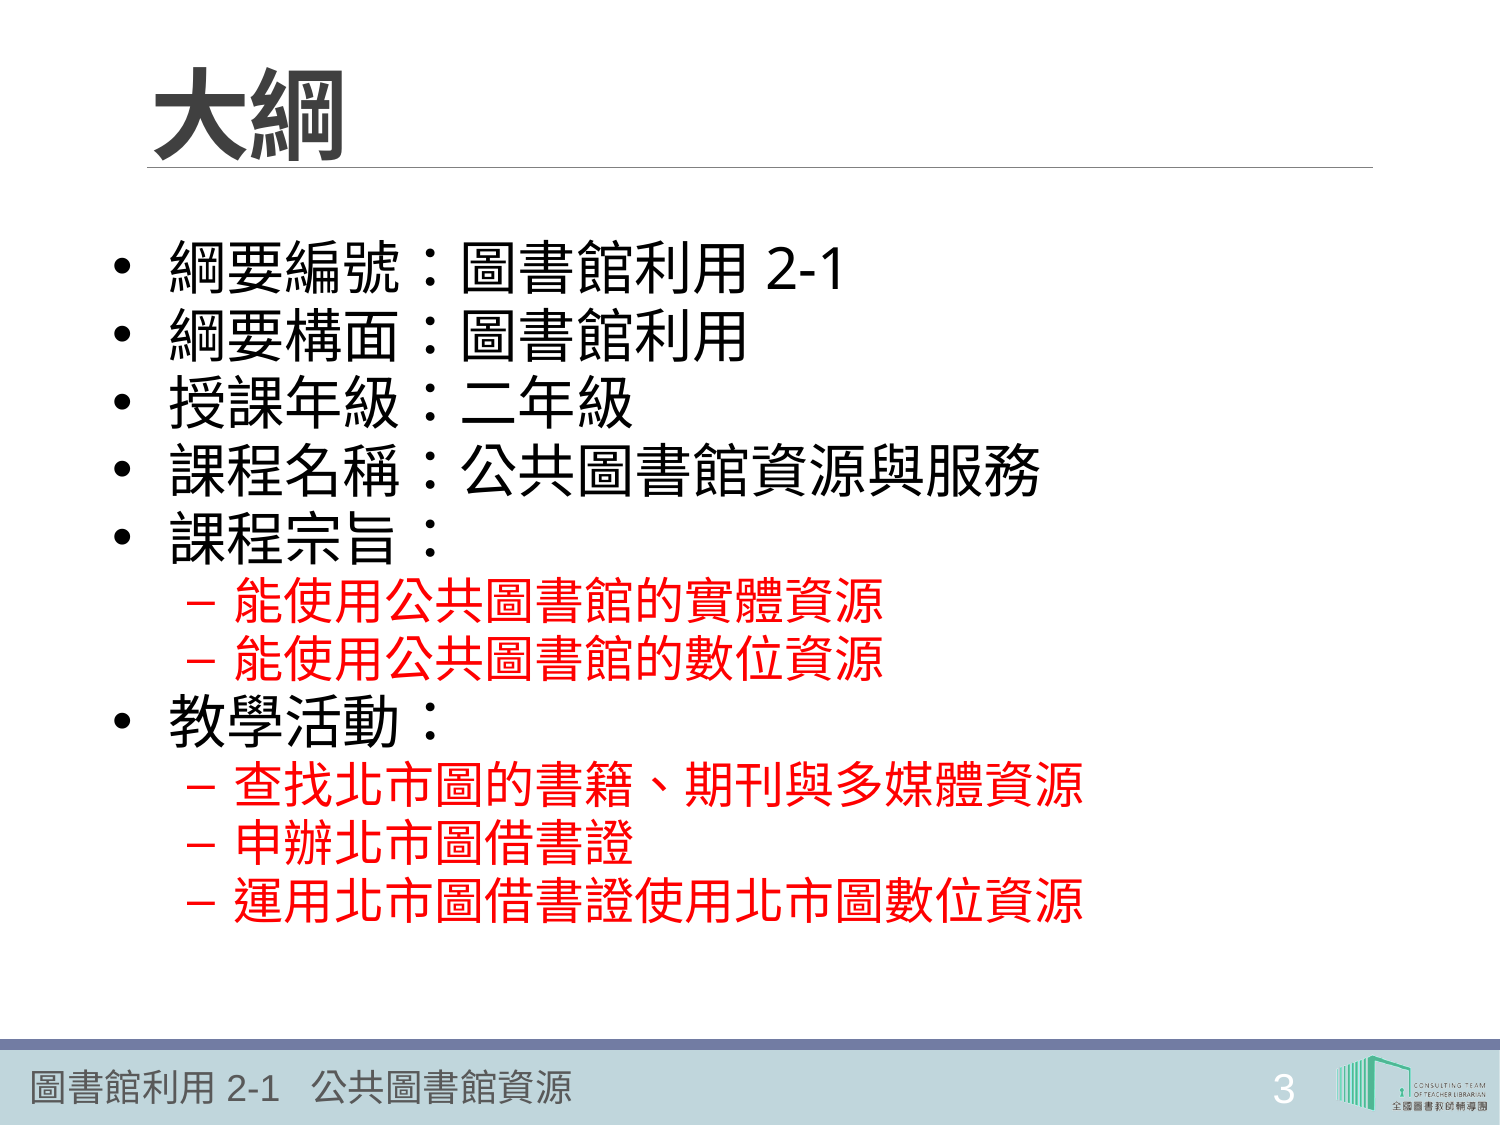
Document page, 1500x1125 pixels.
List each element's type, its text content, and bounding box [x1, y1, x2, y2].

title 大綱 [135, 59, 1373, 181]
picture [1335, 1031, 1488, 1125]
text_box 綱要編號：圖書館利用2-1 綱要構面：圖書館利用 授課年級：二年級 課程名稱：公共圖書館資源與服務 課程宗旨： 能使用公共圖書館的實體資源 能使用公共圖書館的數位資源 教學活動： 查找北市圖的書籍、期刊與多媒體資源 申辦北市圖借書證 運用北市圖借書證使用北市圖數位資源 [97, 237, 1411, 974]
